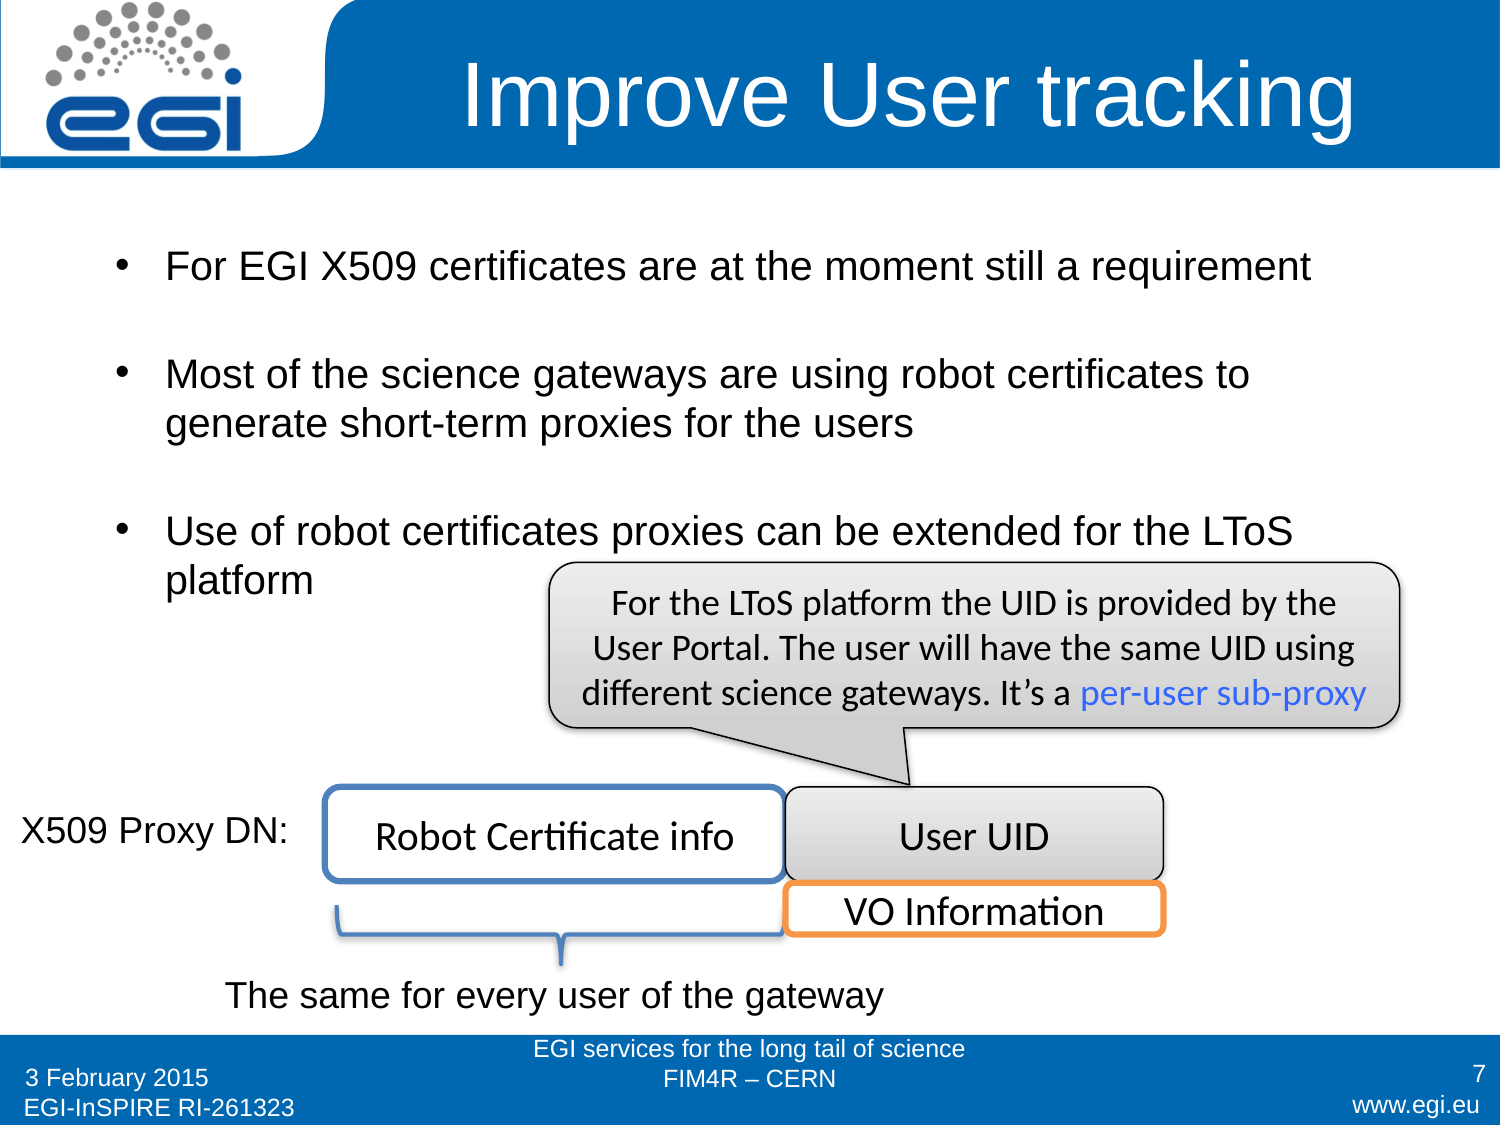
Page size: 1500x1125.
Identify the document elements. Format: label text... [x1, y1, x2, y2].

text_box For the LToS platform the UID is provided by the User Portal. The user will have the same UID using different science gateways. It’s a per-user sub-proxy [548, 561, 1401, 786]
text_box VO Information [783, 880, 1166, 937]
text_box Robot Certificate info [322, 784, 784, 884]
title Improve User tracking [348, 19, 1471, 161]
text_box [334, 904, 785, 964]
text_box X509 Proxy DN: [5, 798, 304, 859]
footer EGI services for the long tail of science FIM4R – CERN [512, 1042, 988, 1083]
list For EGI X509 certificates are at the moment still a requirement Most of the science gateways are using robot certificates to generate short-term proxies for the users Use of robot certificates proxies can be extended for the LToS platform [100, 231, 1425, 622]
slide_number 7 [1151, 1042, 1500, 1103]
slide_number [10, 1046, 361, 1106]
picture [0, 0, 1500, 170]
text_box User UID [784, 786, 1165, 880]
text_box The same for every user of the gateway [209, 964, 900, 1024]
